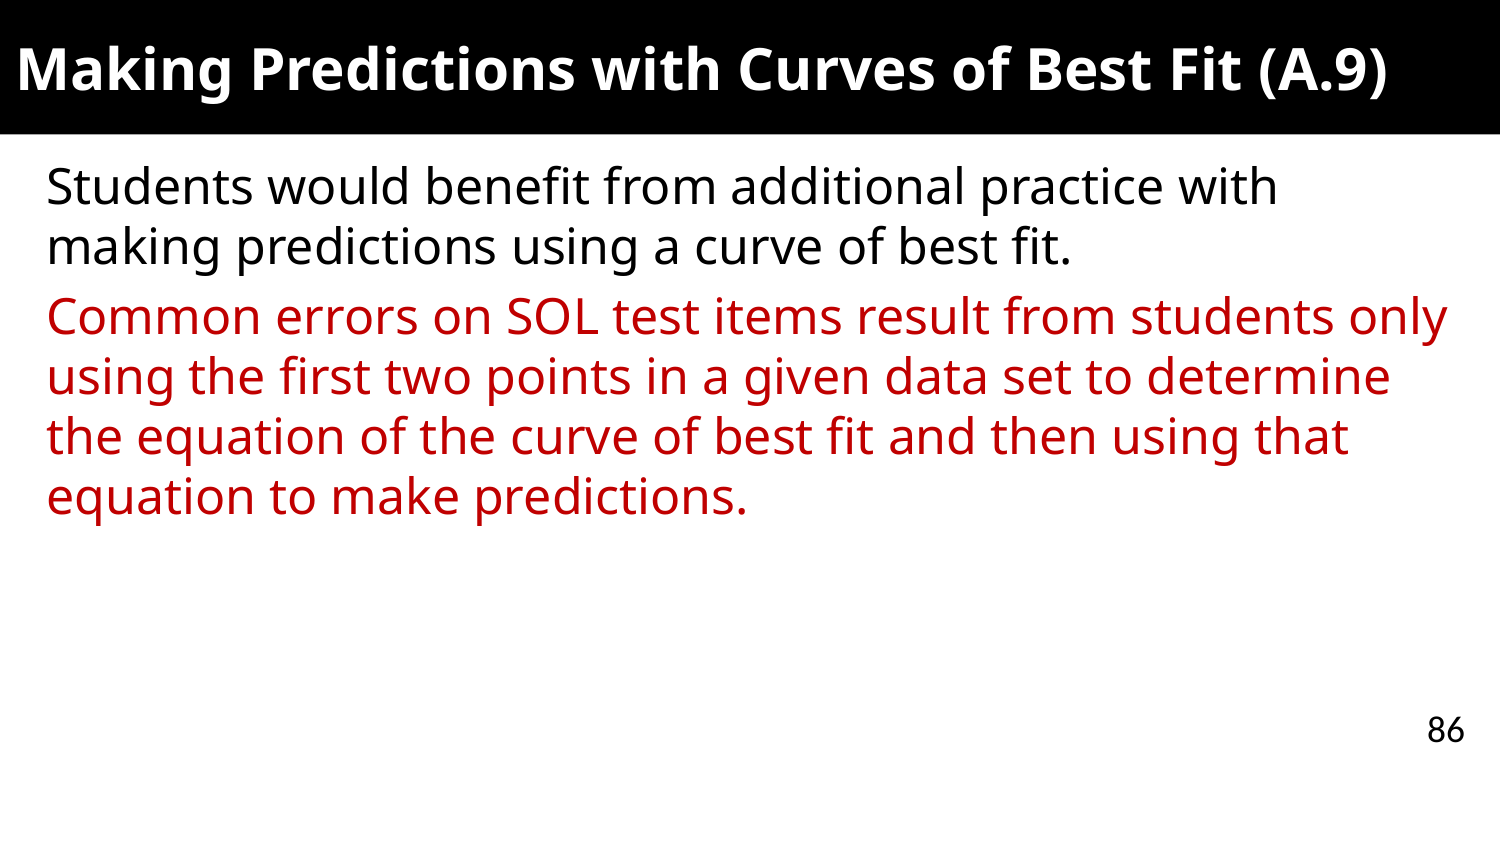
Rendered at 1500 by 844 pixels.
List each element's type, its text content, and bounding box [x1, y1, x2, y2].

title Making Predictions with Curves of Best Fit (A.9) [0, 0, 1500, 135]
list Students would benefit from additional practice with making predictions using a curve of best fit. Common errors on SOL test items result from students only using the first two points in a given data set to determine the equation of the curve of best fit and then using that equation to make predictions. [12, 146, 1477, 710]
slide_number 86 [1409, 695, 1500, 744]
